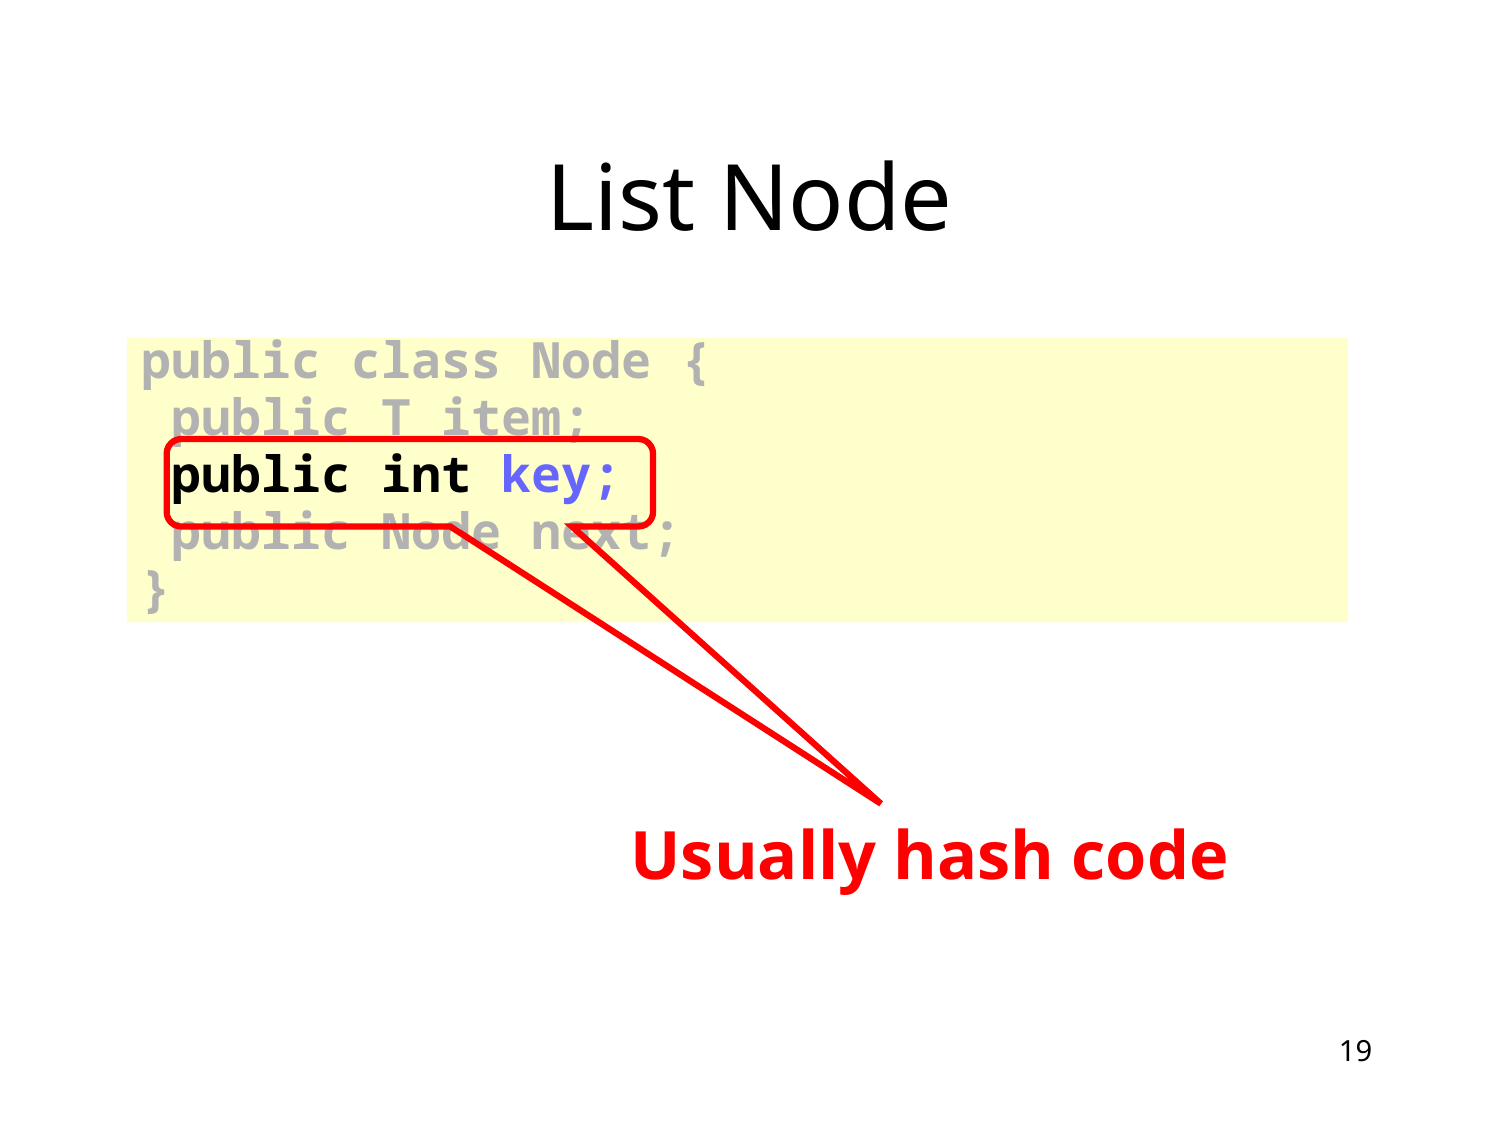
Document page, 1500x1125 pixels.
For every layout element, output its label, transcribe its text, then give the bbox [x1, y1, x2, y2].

text_box [166, 439, 881, 804]
text_box public class Node { public T item; public int key; public Node next; } [126, 337, 1349, 623]
text_box Usually hash code [615, 805, 1245, 901]
slide_number 19 [1074, 1024, 1388, 1101]
title List Node [112, 99, 1388, 288]
